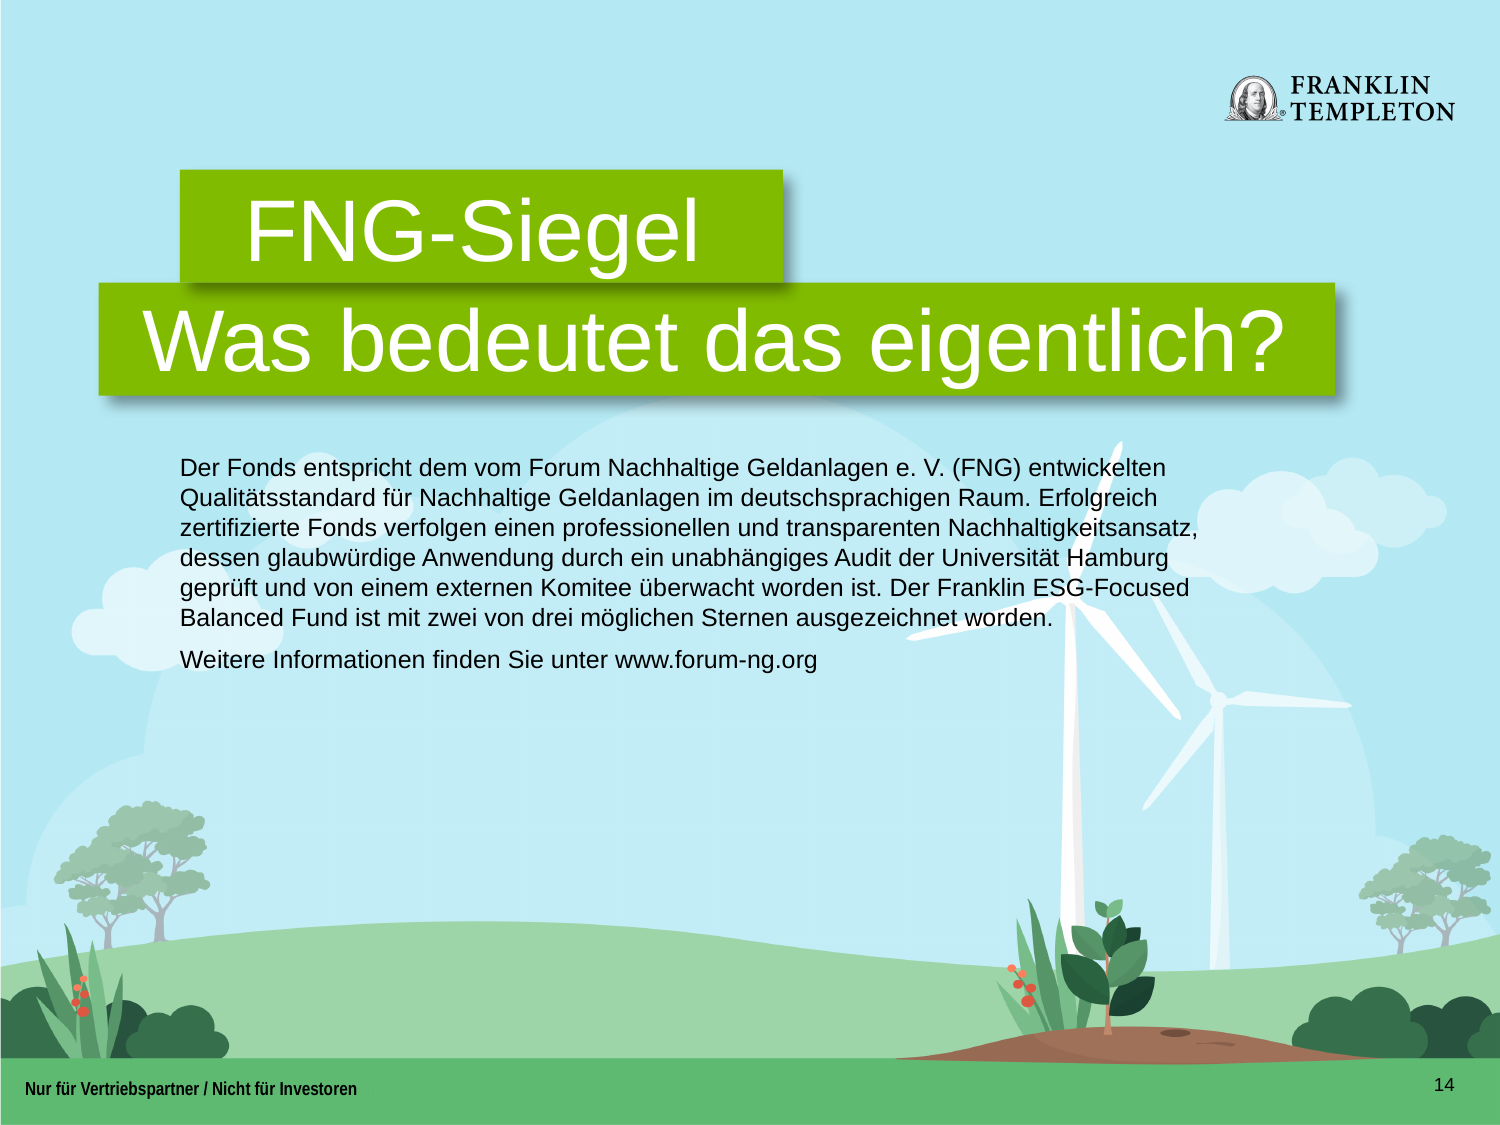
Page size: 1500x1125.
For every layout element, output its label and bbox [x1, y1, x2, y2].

text_box [67, 276, 1363, 396]
text_box [179, 166, 791, 283]
picture [0, 0, 1500, 1125]
